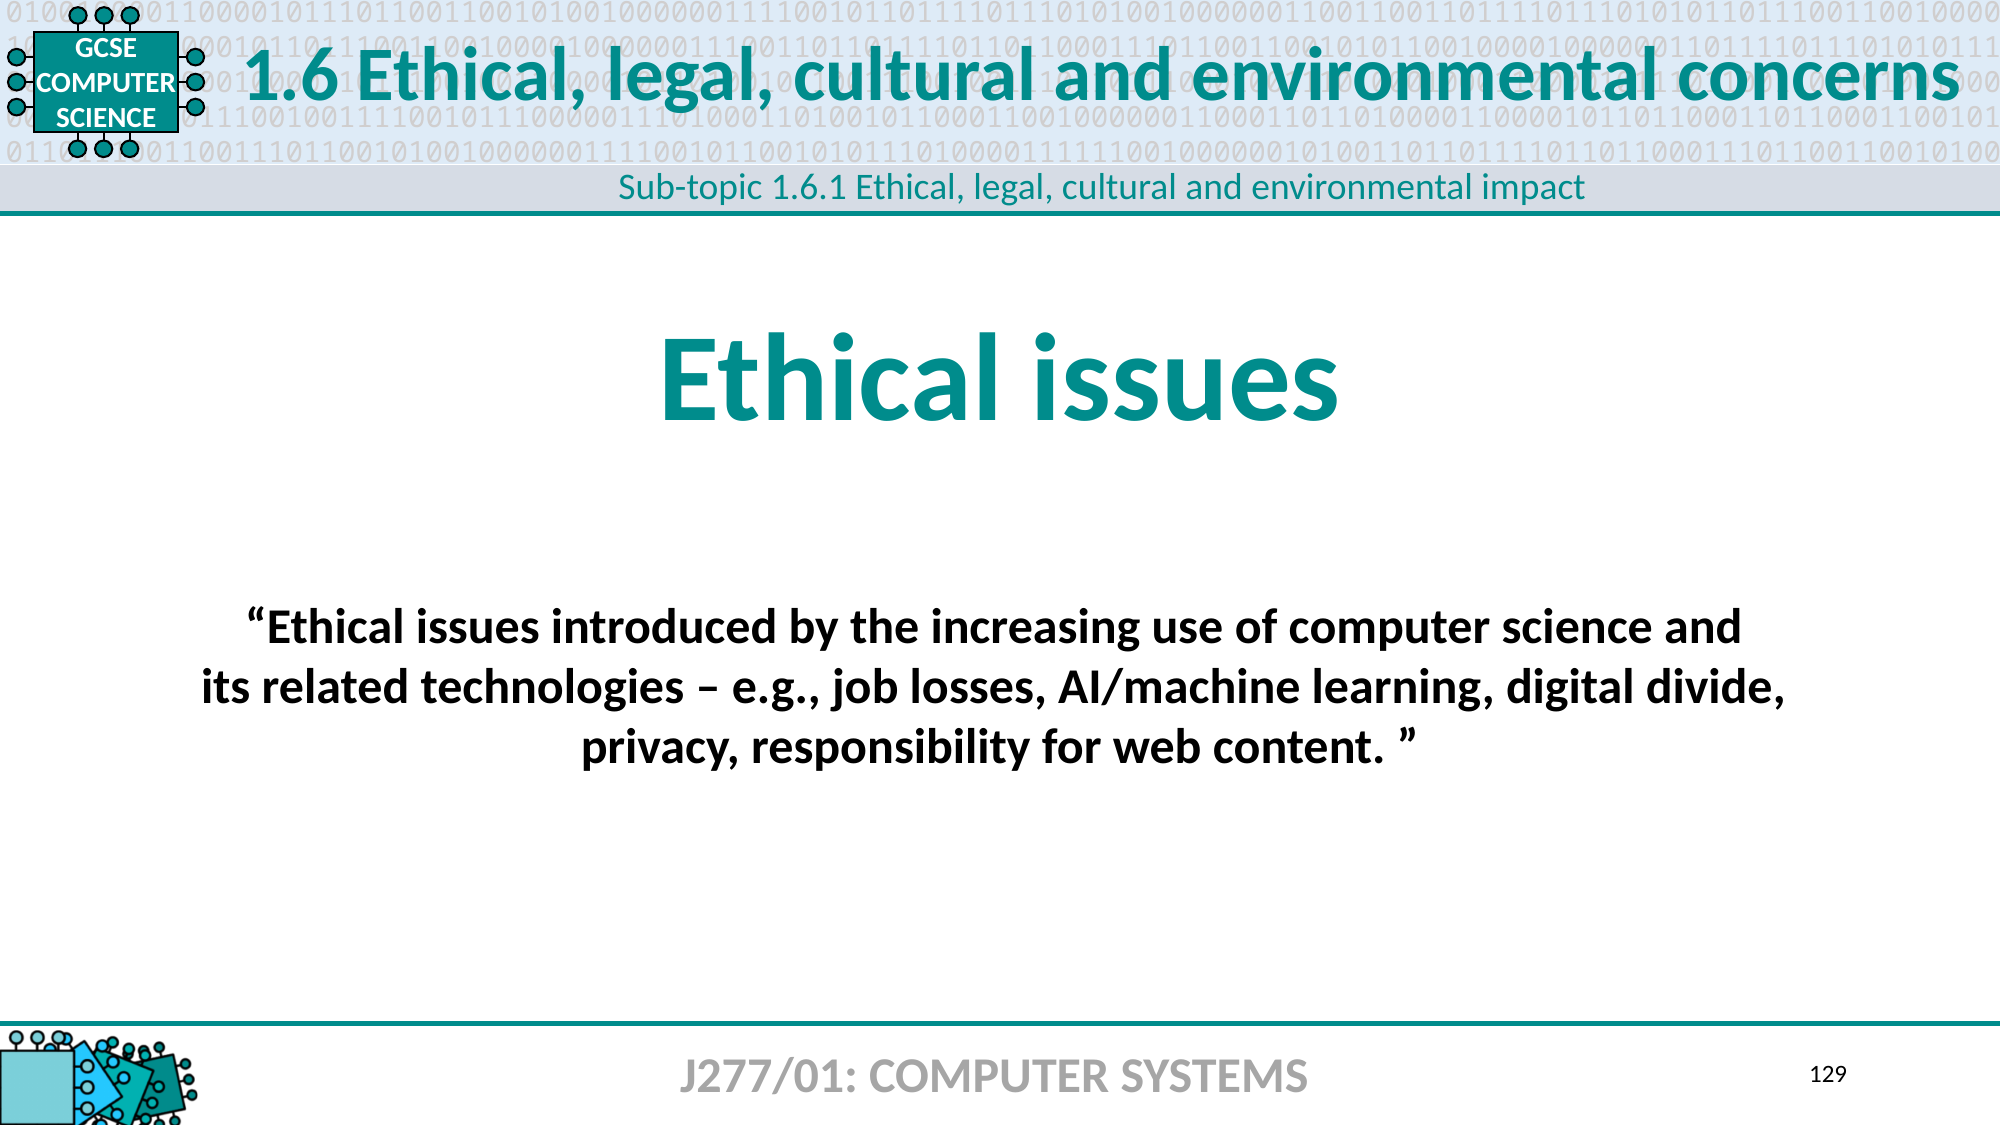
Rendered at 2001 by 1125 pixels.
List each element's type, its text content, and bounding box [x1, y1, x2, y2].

slide_number 129 [1412, 1042, 1863, 1103]
text_box Ethical issues [0, 287, 2000, 453]
text_box Sub-topic 1.6.1 Ethical, legal, cultural and environmental impact [204, 154, 2000, 215]
picture [0, 1031, 198, 1125]
text_box J277/01: COMPUTER SYSTEMS [665, 1034, 1335, 1110]
text_box “Ethical issues introduced by the increasing use of computer science and its related technologies – e.g., job losses, AI/machine learning, digital divide, privacy, responsibility for web content. ” [0, 585, 2000, 781]
text_box 1.6 Ethical, legal, cultural and environmental concerns [204, 16, 2000, 124]
